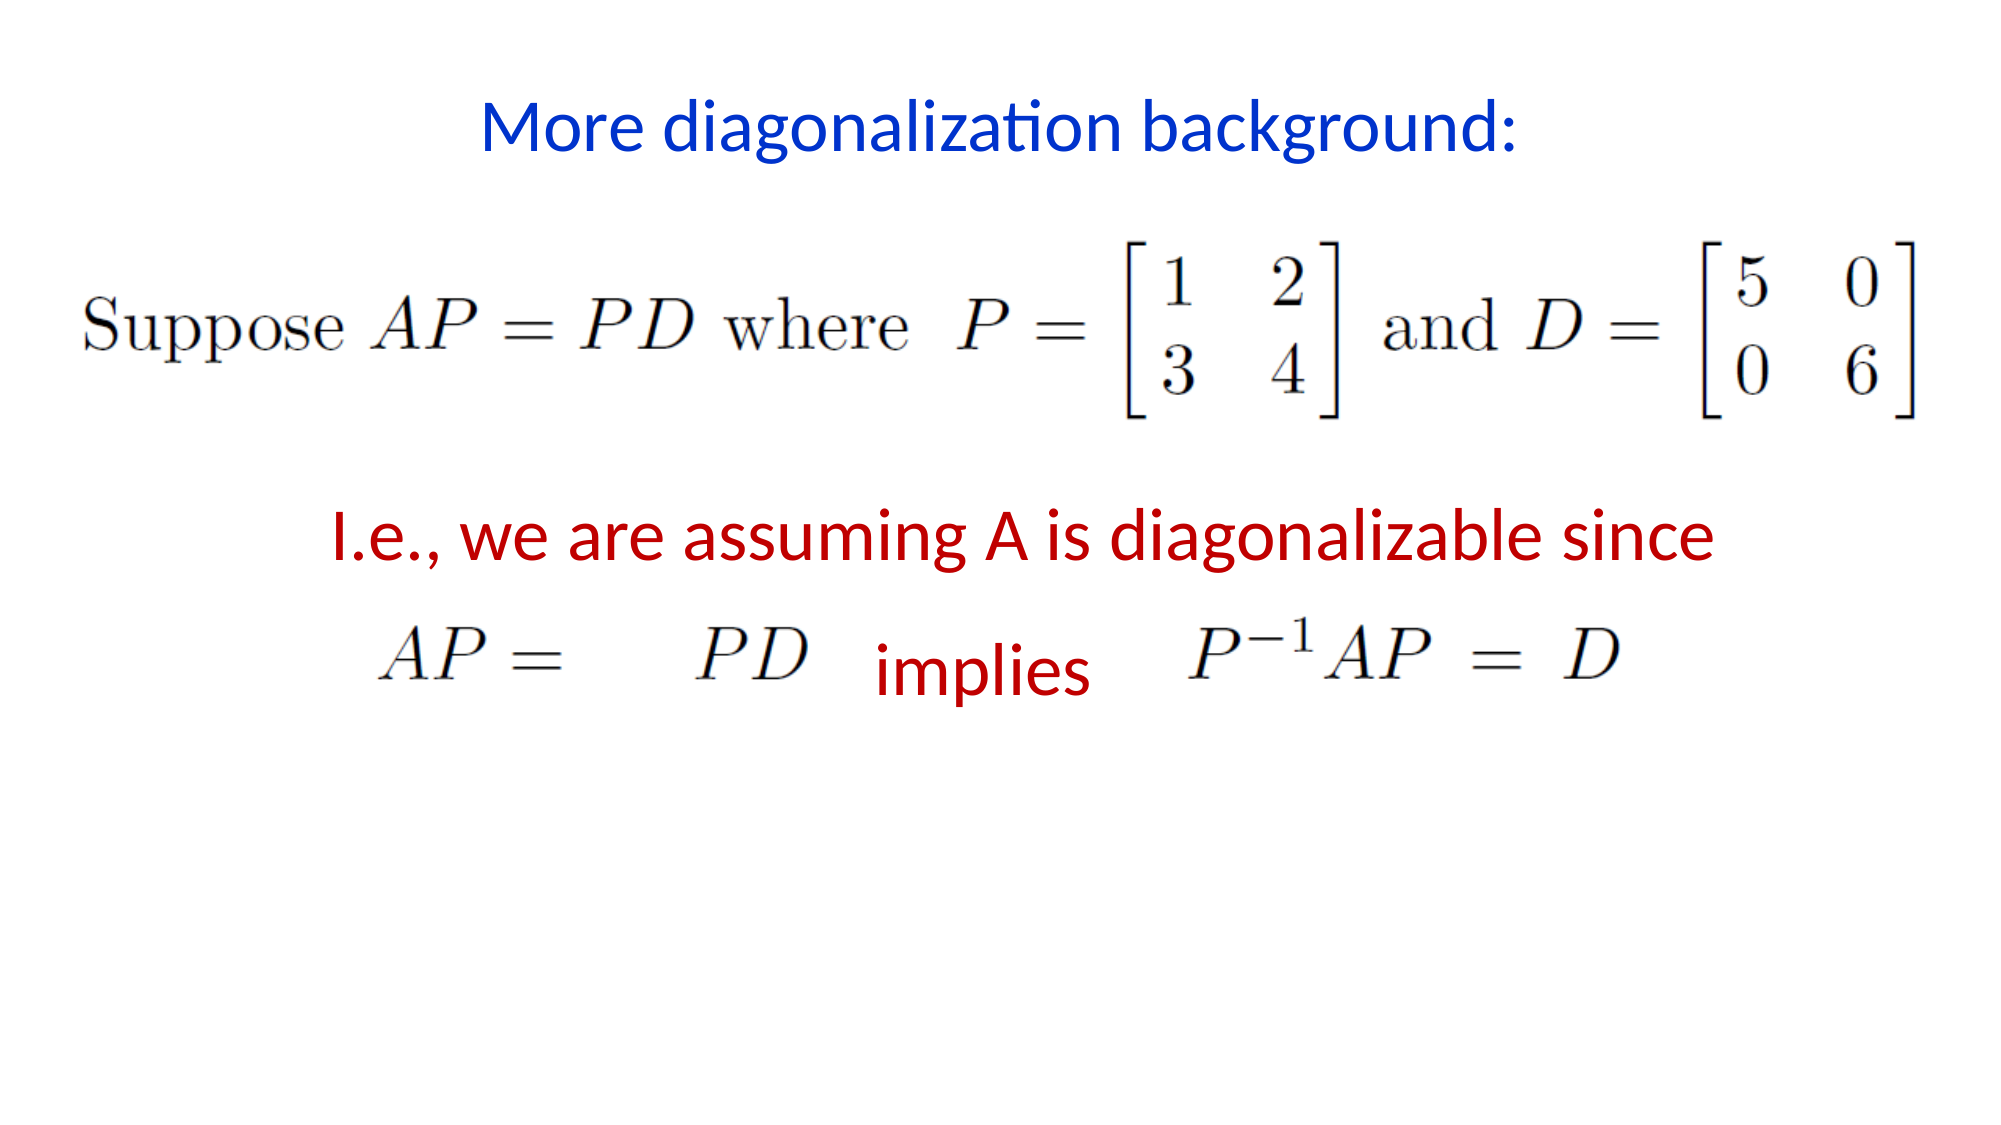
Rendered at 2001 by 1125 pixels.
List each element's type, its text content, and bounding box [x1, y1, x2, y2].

text_box More diagonalization background: [151, 68, 1849, 174]
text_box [72, 230, 1938, 439]
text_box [315, 478, 1965, 721]
